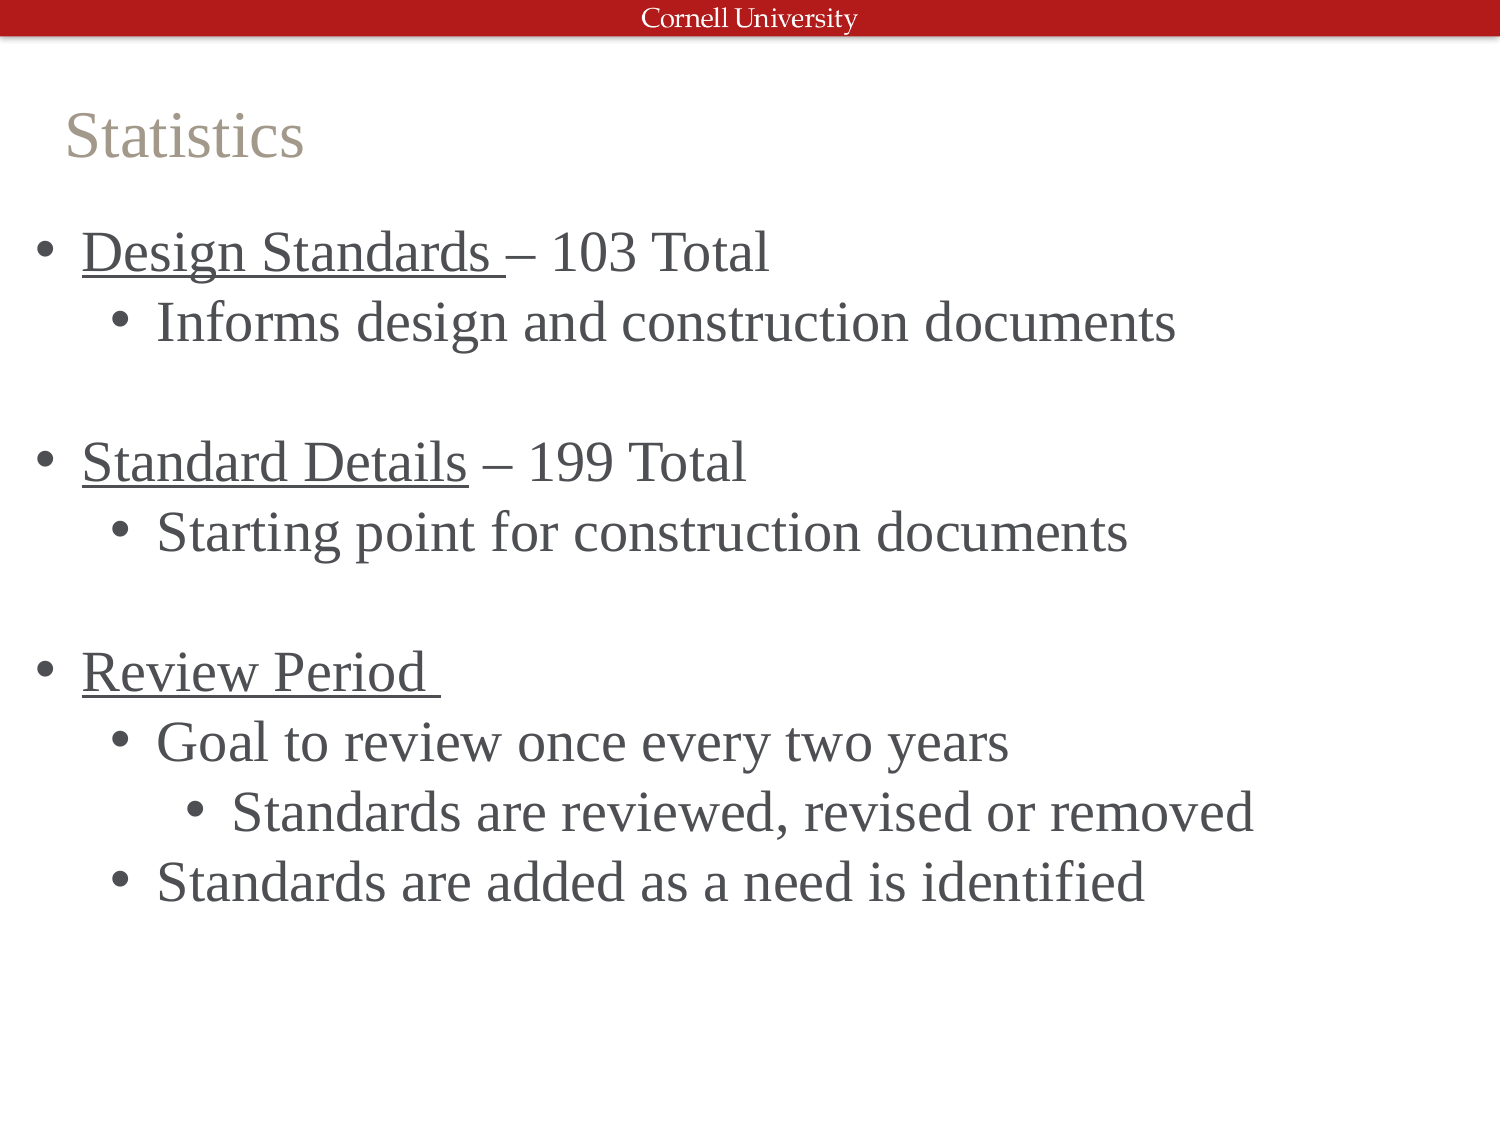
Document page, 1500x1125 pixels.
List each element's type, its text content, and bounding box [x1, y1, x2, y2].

picture [635, 0, 858, 60]
text_box Statistics [49, 75, 1400, 188]
text_box Design Standards – 103 Total Informs design and construction documents Standard Details – 199 Total Starting point for construction documents Review Period Goal to review once every two years Standards are reviewed, revised or removed Standards are added as a need is identified [20, 206, 1500, 1001]
